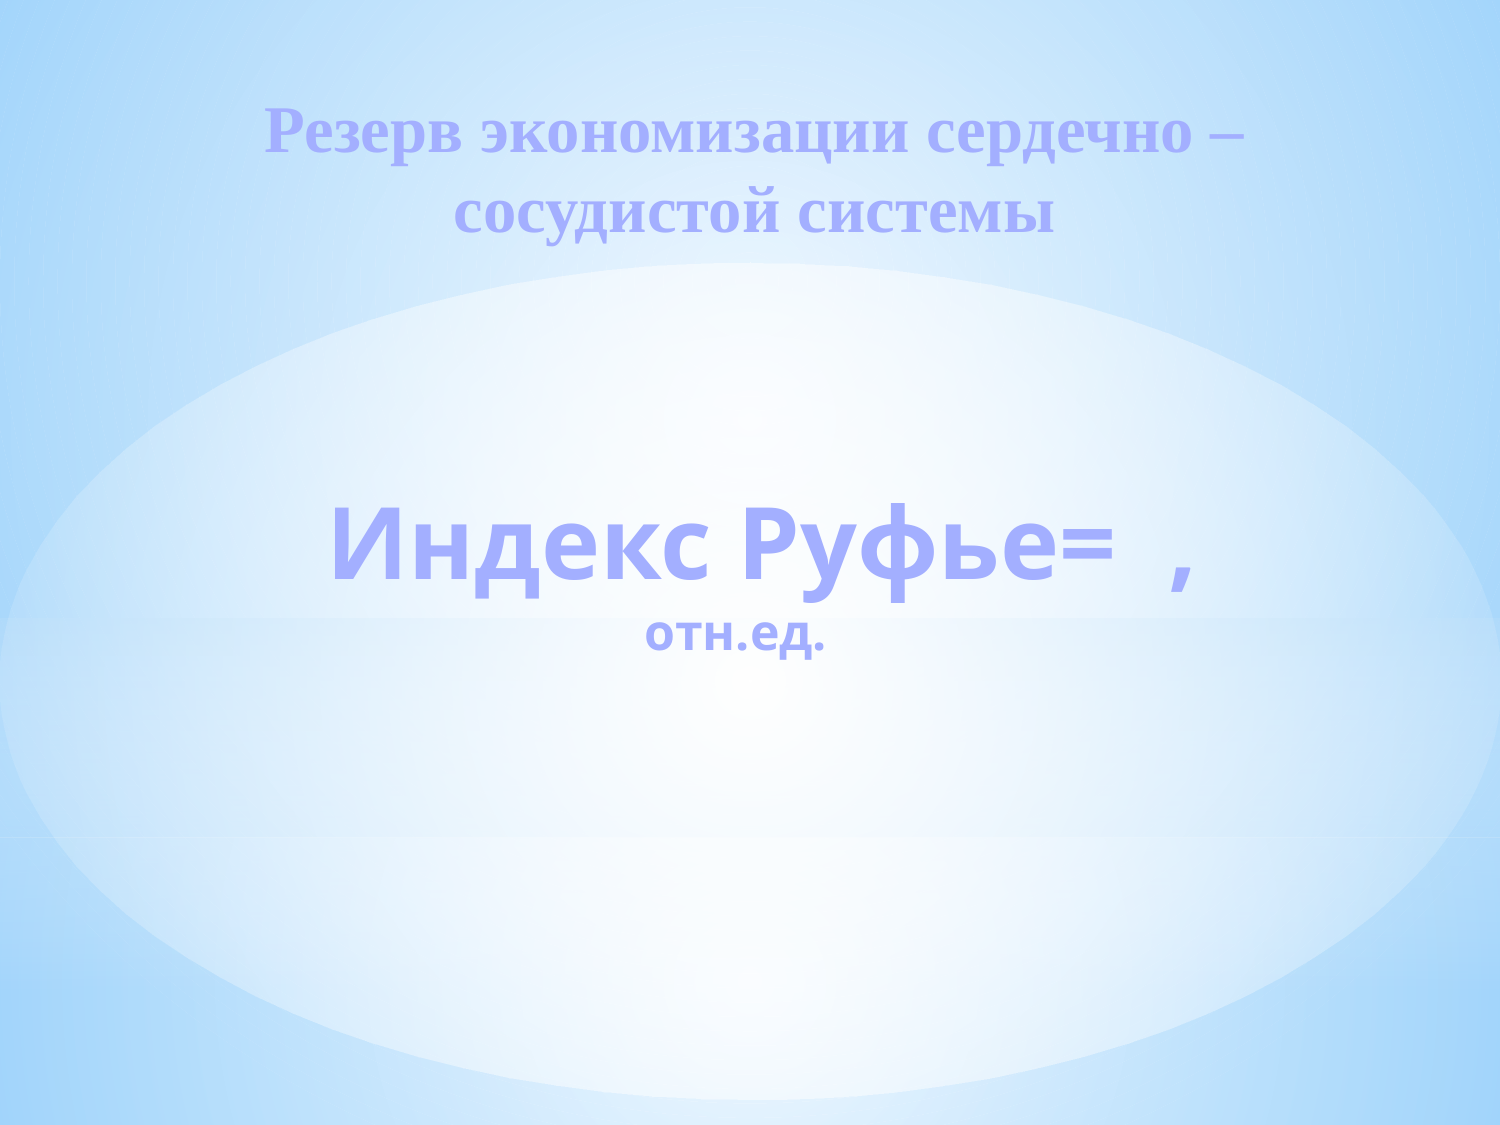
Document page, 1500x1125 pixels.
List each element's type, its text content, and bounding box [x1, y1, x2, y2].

title Резерв экономизации сердечно – сосудистой системы [147, 78, 1363, 279]
